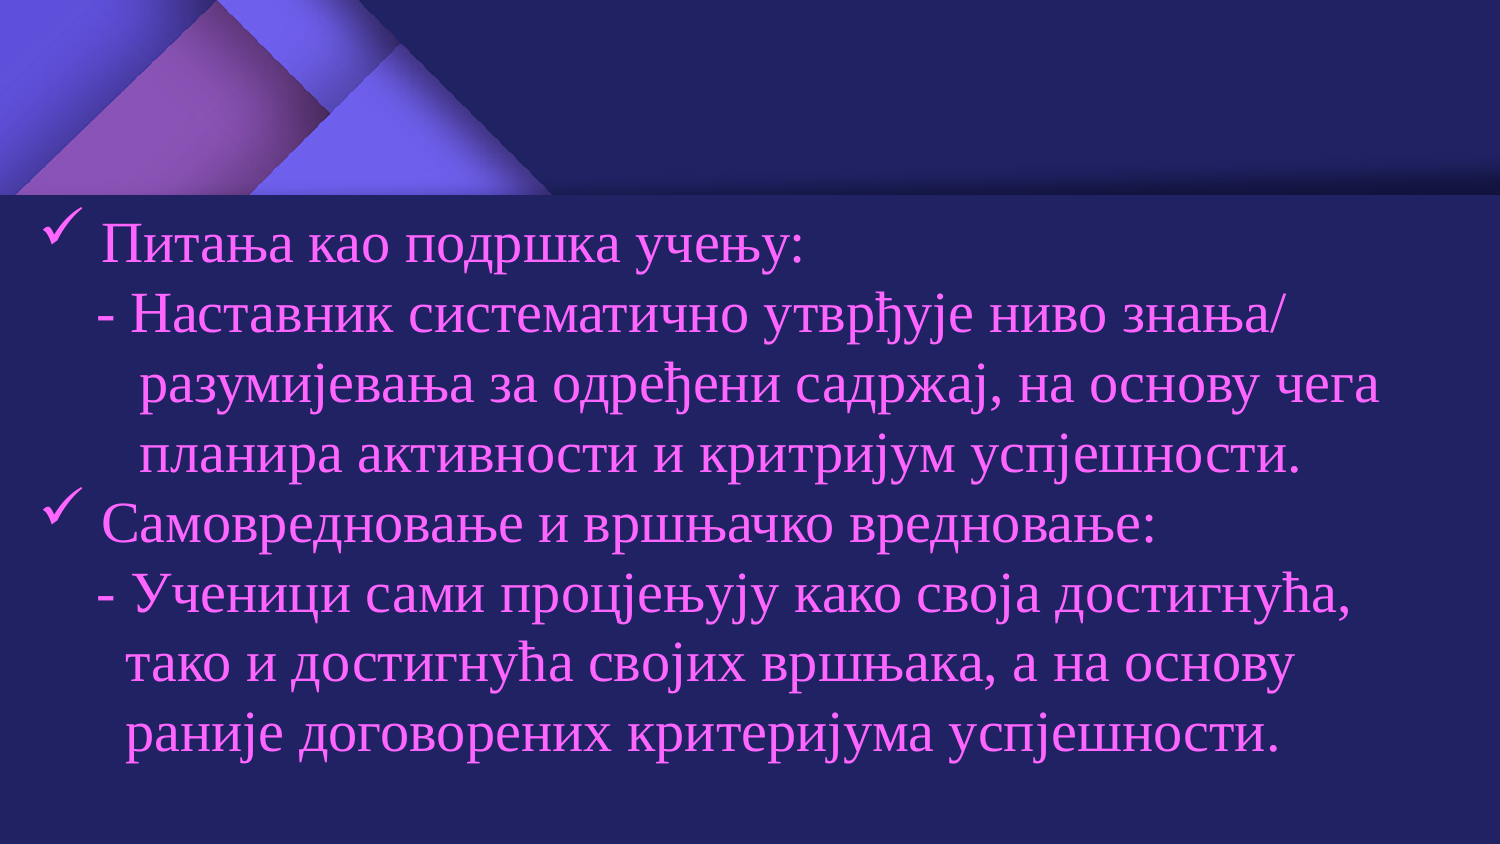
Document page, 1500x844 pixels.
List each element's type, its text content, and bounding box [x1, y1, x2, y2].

text_box Питања као подршка учењу: - Наставник систематично утврђује ниво знања/ разумијевања за одређени садржај, на основу чега планира активности и критријум успјешности. Самовредновање и вршњачко вредновање: - Ученици сами процјењују како своја достигнућа, тако и достигнућа својих вршњака, а на основу раније договорених критеријума успјешности. [23, 196, 1477, 771]
picture [0, 0, 1500, 844]
